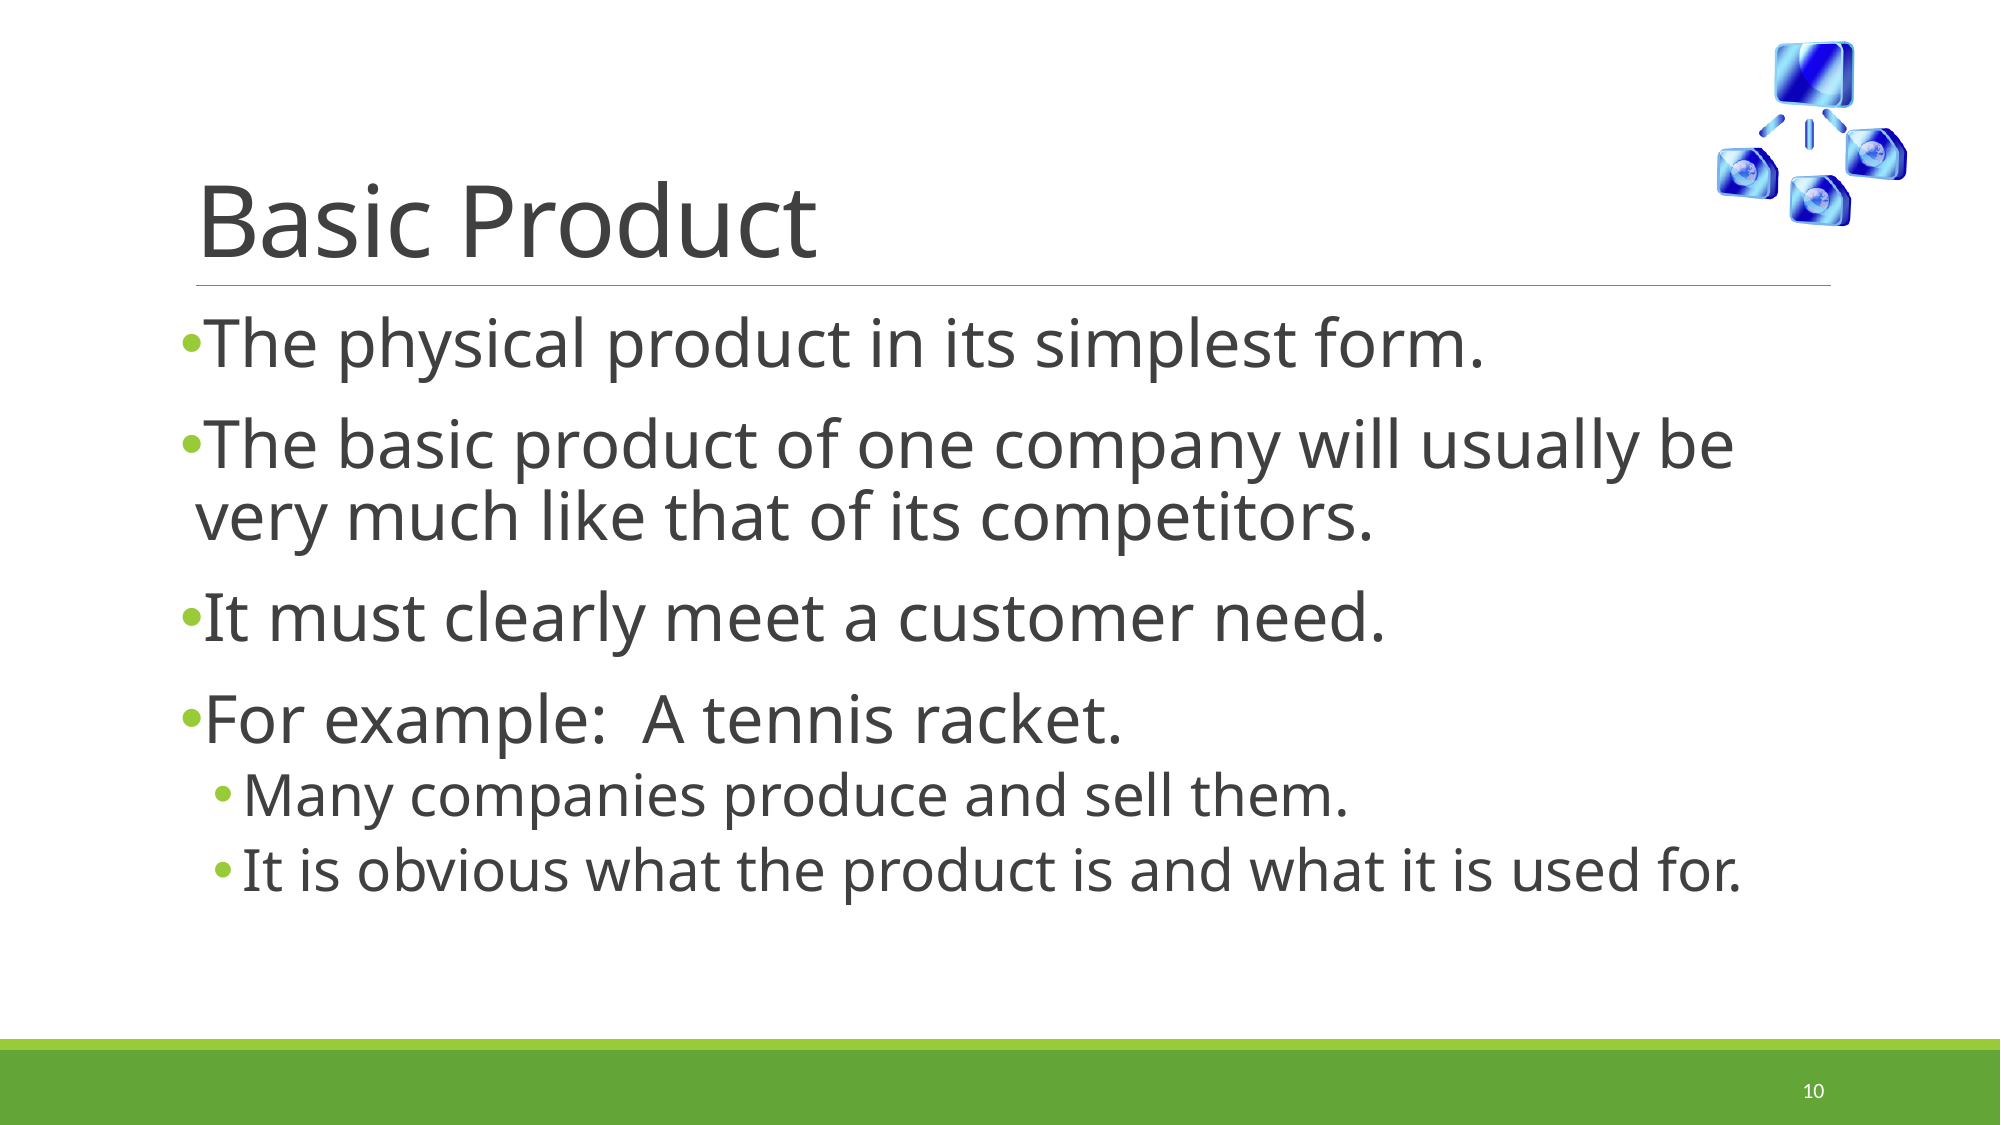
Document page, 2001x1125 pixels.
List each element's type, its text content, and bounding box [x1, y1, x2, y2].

title Basic Product [180, 47, 1830, 285]
picture [1692, 23, 1924, 255]
slide_number 10 [1624, 1059, 1840, 1120]
list The physical product in its simplest form. The basic product of one company will usually be very much like that of its competitors. It must clearly meet a customer need. For example: A tennis racket. Many companies produce and sell them. It is obvious what the product is and what it is used for. [180, 302, 1830, 963]
